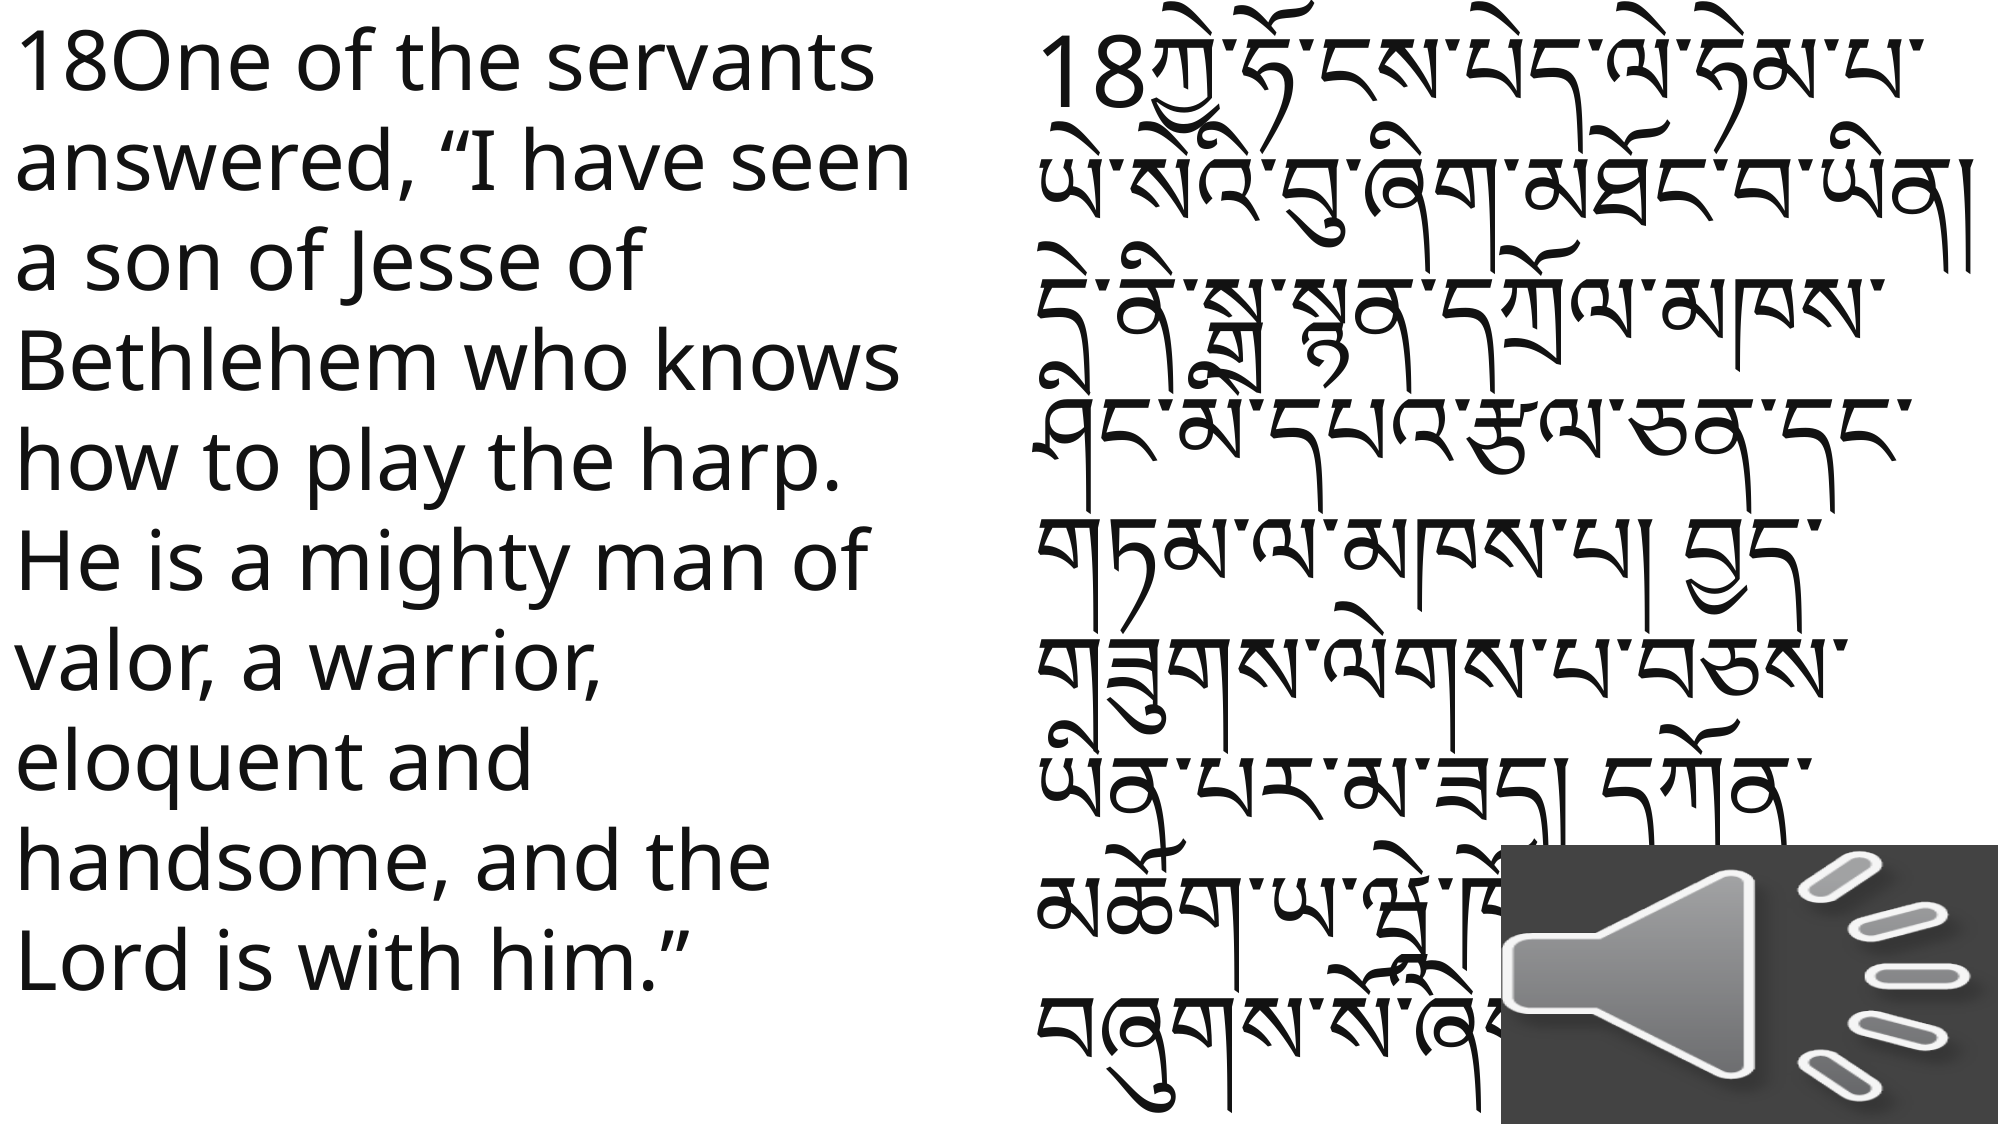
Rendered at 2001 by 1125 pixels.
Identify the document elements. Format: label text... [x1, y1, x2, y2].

text_box 18ཀྱེ་ཧོ་ངས་པེད་ལེ་ཧེམ་པ་ཡེ་སེའི་བུ་ཞིག་མཐོང་བ་ཡིན། དེ་ནི་སྒྲ་སྙན་དཀྲོལ་མཁས་ཤིང་མི་དཔའ་རྩལ་ཅན་དང་གཏམ་ལ་མཁས་པ། བྱད་གཟུགས་ལེགས་པ་བཅས་ཡིན་པར་མ་ཟད། དཀོན་མཆོག་ཡ་ཝཱེ་ཁོ་དང་མཉམ་དུ་བཞུགས་སོ་ཞེས་ཞུས་པ་ལ། [1019, 0, 2000, 1125]
picture [1500, 843, 2000, 1125]
text_box 18One of the servants answered, “I have seen a son of Jesse of Bethlehem who knows how to play the harp. He is a mighty man of valor, a warrior, eloquent and handsome, and the Lord is with him.” [0, 0, 981, 1125]
